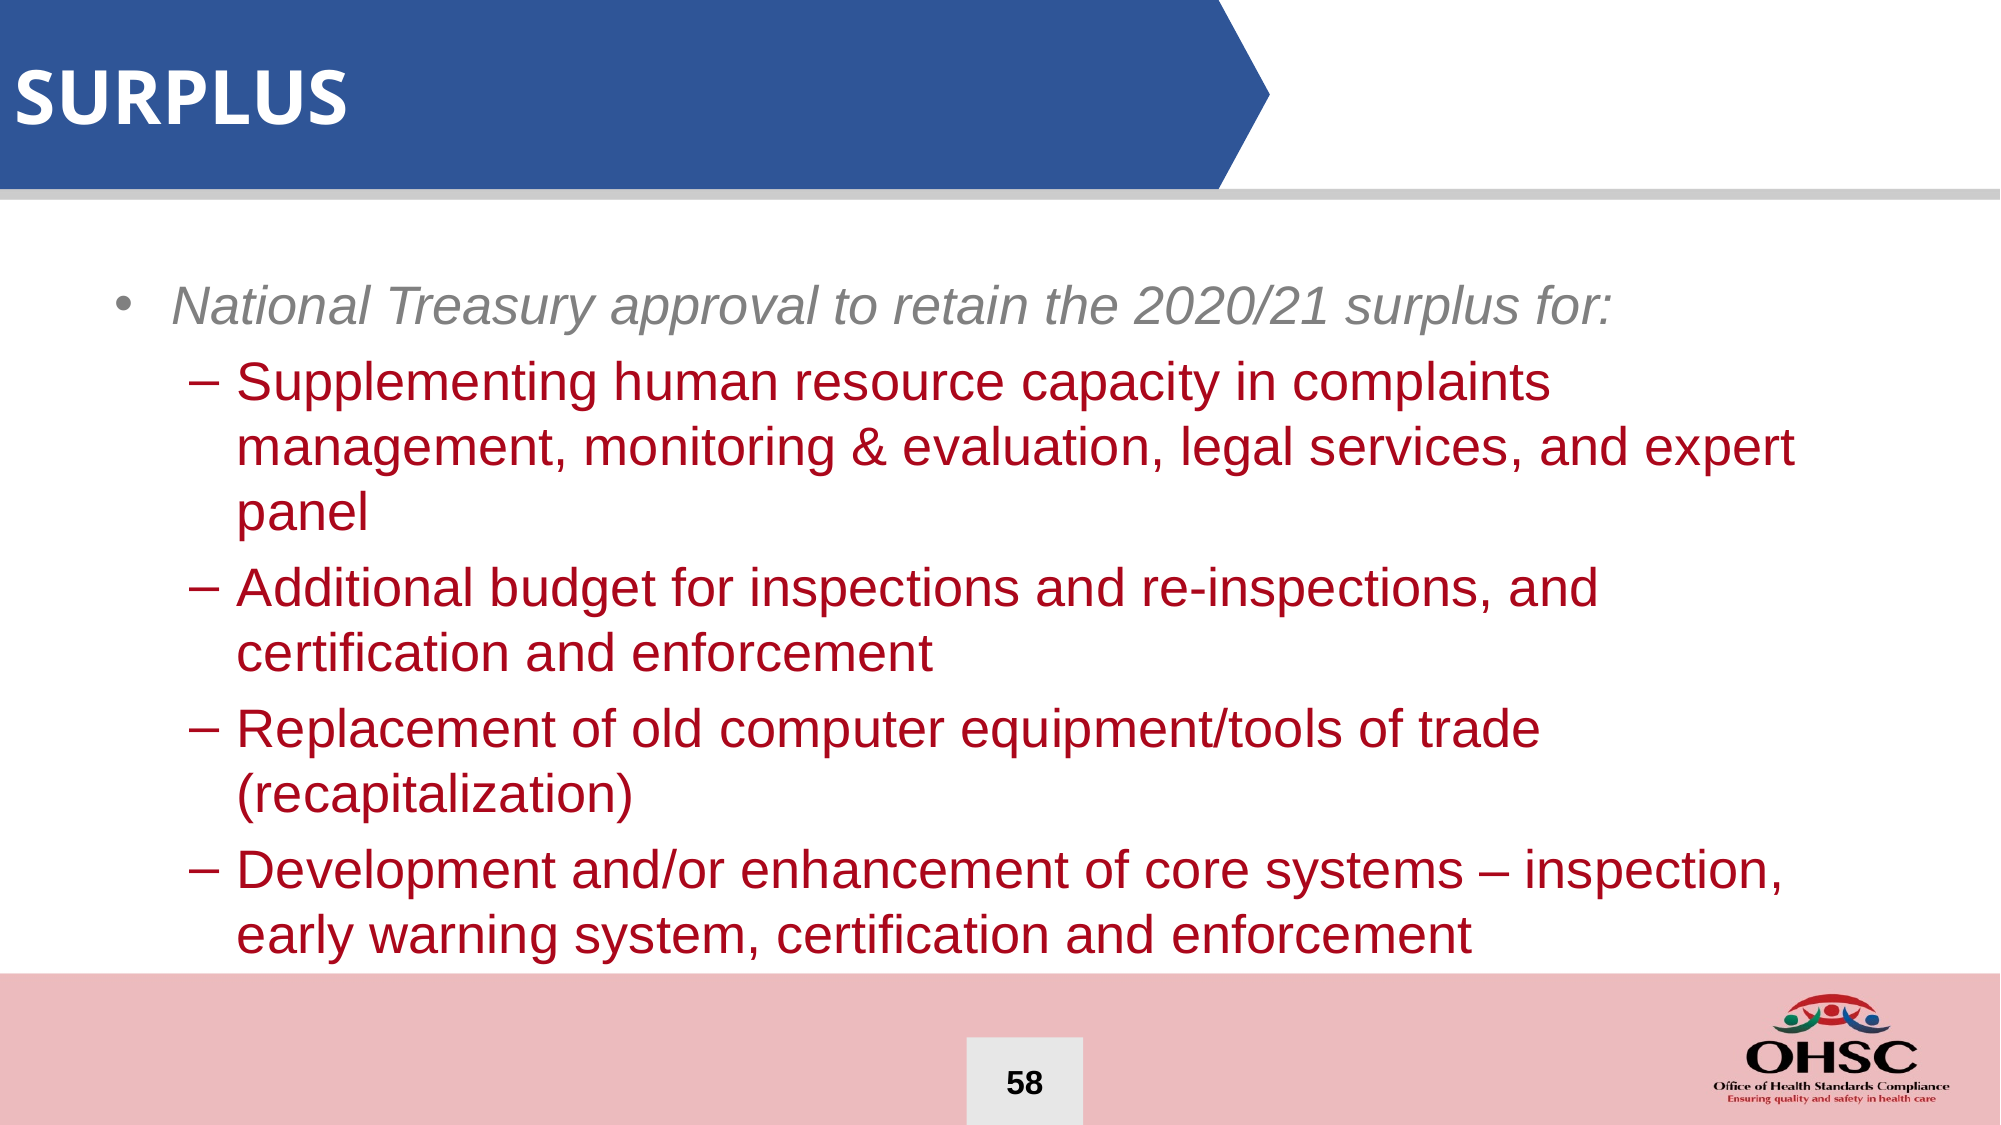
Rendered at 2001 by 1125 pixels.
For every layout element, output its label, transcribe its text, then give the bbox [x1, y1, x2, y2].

picture [0, 0, 2000, 1125]
text_box SURPLUS [0, 0, 1272, 192]
text_box 58 [966, 1037, 1084, 1125]
list National Treasury approval to retain the 2020/21 surplus for: Supplementing human resource capacity in complaints management, monitoring & evaluation, legal services, and expert panel Additional budget for inspections and re-inspections, and certification and enforcement Replacement of old computer equipment/tools of trade (recapitalization) Development and/or enhancement of core systems – inspection, early warning system, certification and enforcement [99, 262, 1900, 975]
